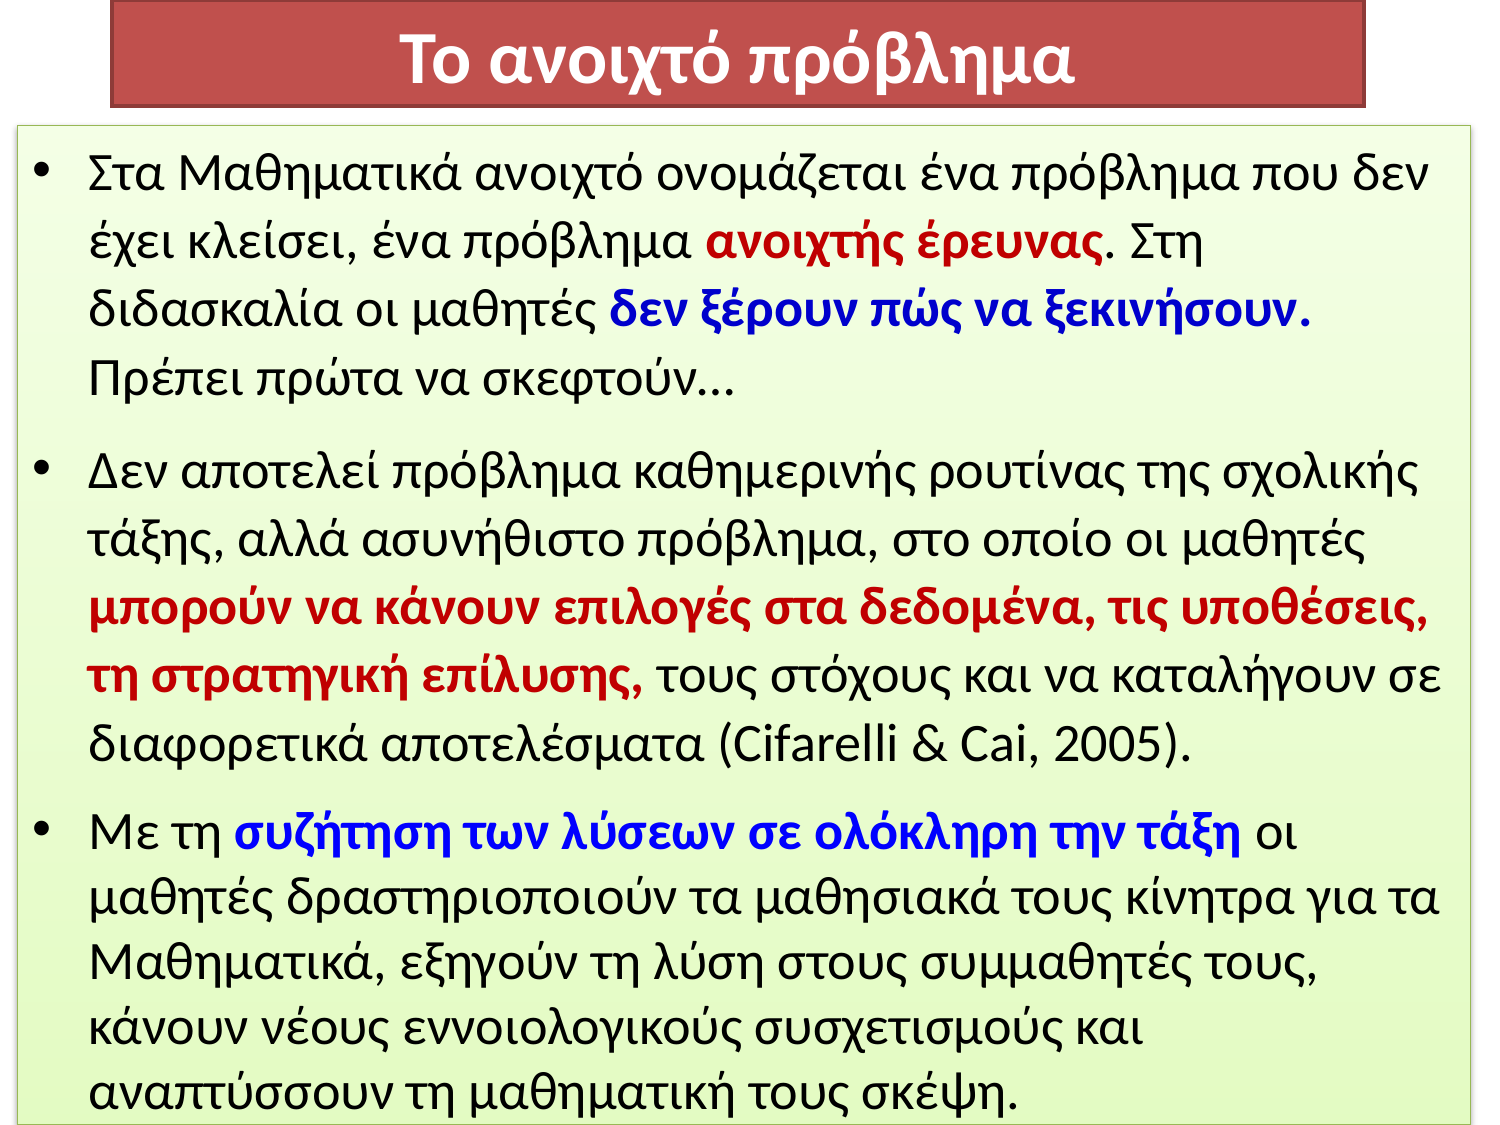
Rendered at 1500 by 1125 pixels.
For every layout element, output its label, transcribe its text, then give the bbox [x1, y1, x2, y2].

list Στα Μαθηματικά ανοιχτό ονομάζεται ένα πρόβλημα που δεν έχει κλείσει, ένα πρόβλημα ανοιχτής έρευνας. Στη διδασκαλία οι μαθητές δεν ξέρουν πώς να ξεκινήσουν. Πρέπει πρώτα να σκεφτούν… Δεν αποτελεί πρόβλημα καθημερινής ρουτίνας της σχολικής τάξης, αλλά ασυνήθιστο πρόβλημα, στο οποίο οι μαθητές μπορούν να κάνουν επιλογές στα δεδομένα, τις υποθέσεις, τη στρατηγική επίλυσης, τους στόχους και να καταλήγουν σε διαφορετικά αποτελέσματα (Cifarelli & Cai, 2005). Με τη συζήτηση των λύσεων σε ολόκληρη την τάξη οι μαθητές δραστηριοποιούν τα μαθησιακά τους κίνητρα για τα Μαθηματικά, εξηγούν τη λύση στους συμμαθητές τους, κάνουν νέους εννοιολογικούς συσχετισμούς και αναπτύσσουν τη μαθηματική τους σκέψη. [17, 125, 1471, 1125]
title Το ανοιχτό πρόβλημα [110, 0, 1366, 108]
